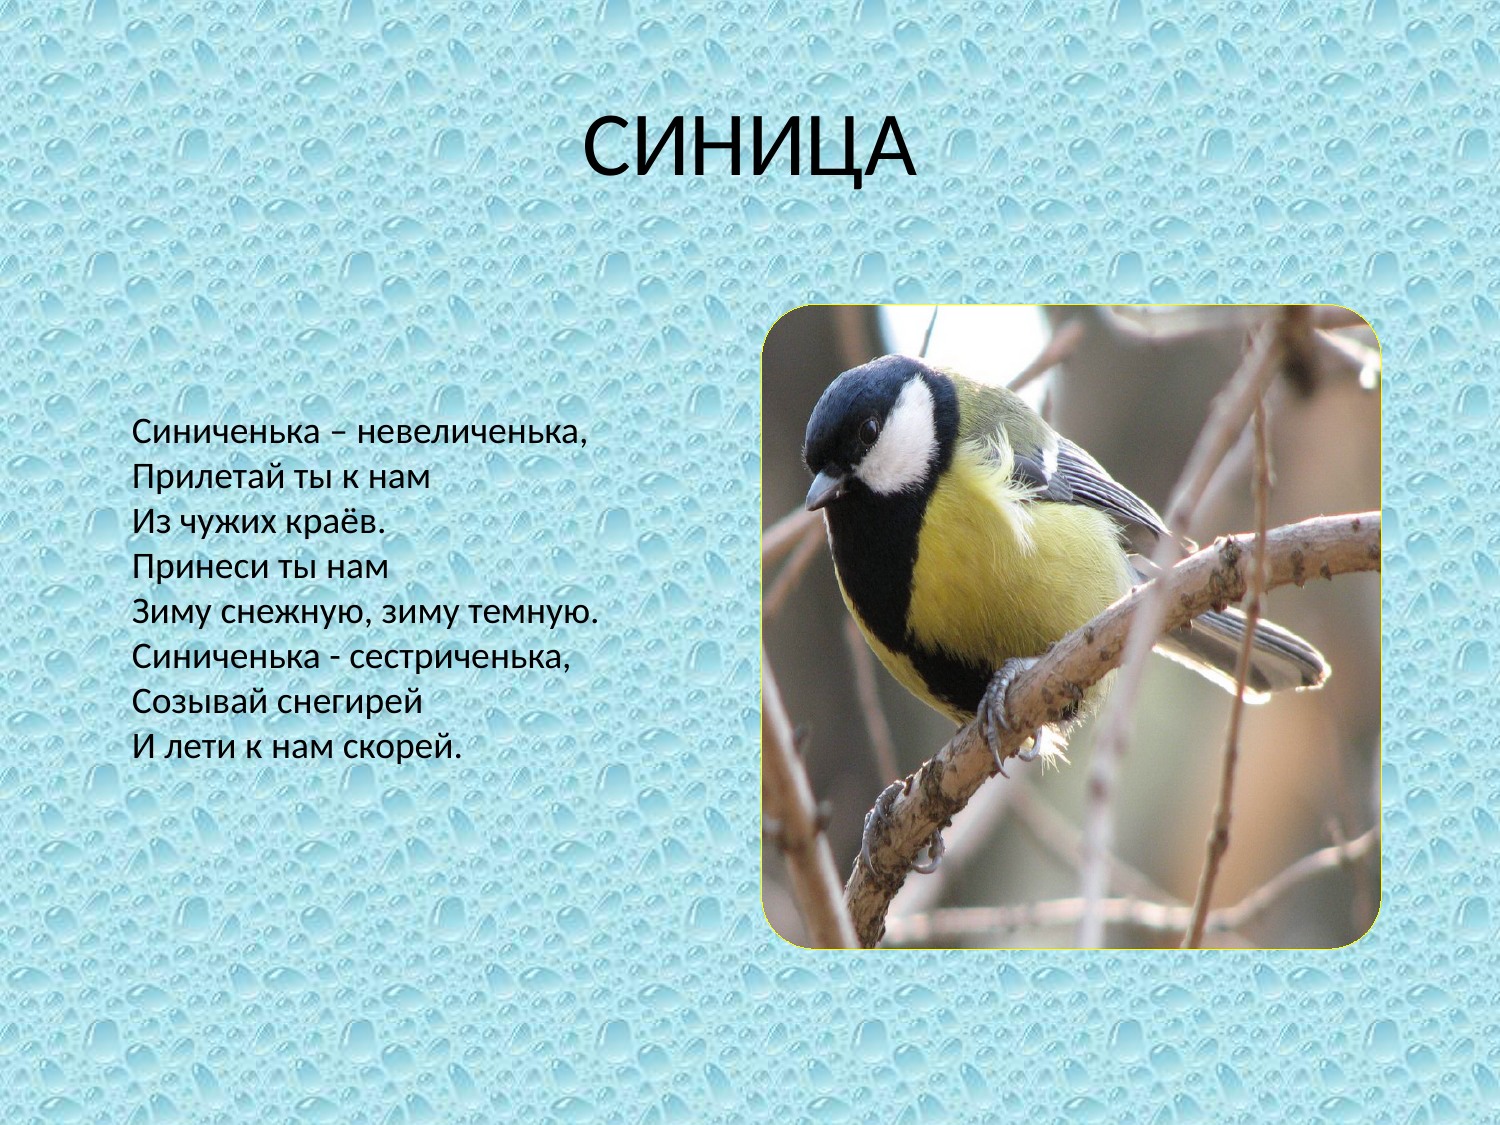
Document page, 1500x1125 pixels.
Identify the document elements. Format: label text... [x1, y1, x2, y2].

title СИНИЦА [75, 45, 1425, 233]
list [761, 304, 1382, 950]
picture [0, 0, 1500, 1125]
text_box Синиченька – невеличенька, Прилетай ты к нам Из чужих краёв. Принеси ты нам Зиму снежную, зиму темную. Синиченька - сестриченька, Созывай снегирей И лети к нам скорей. [117, 398, 756, 774]
